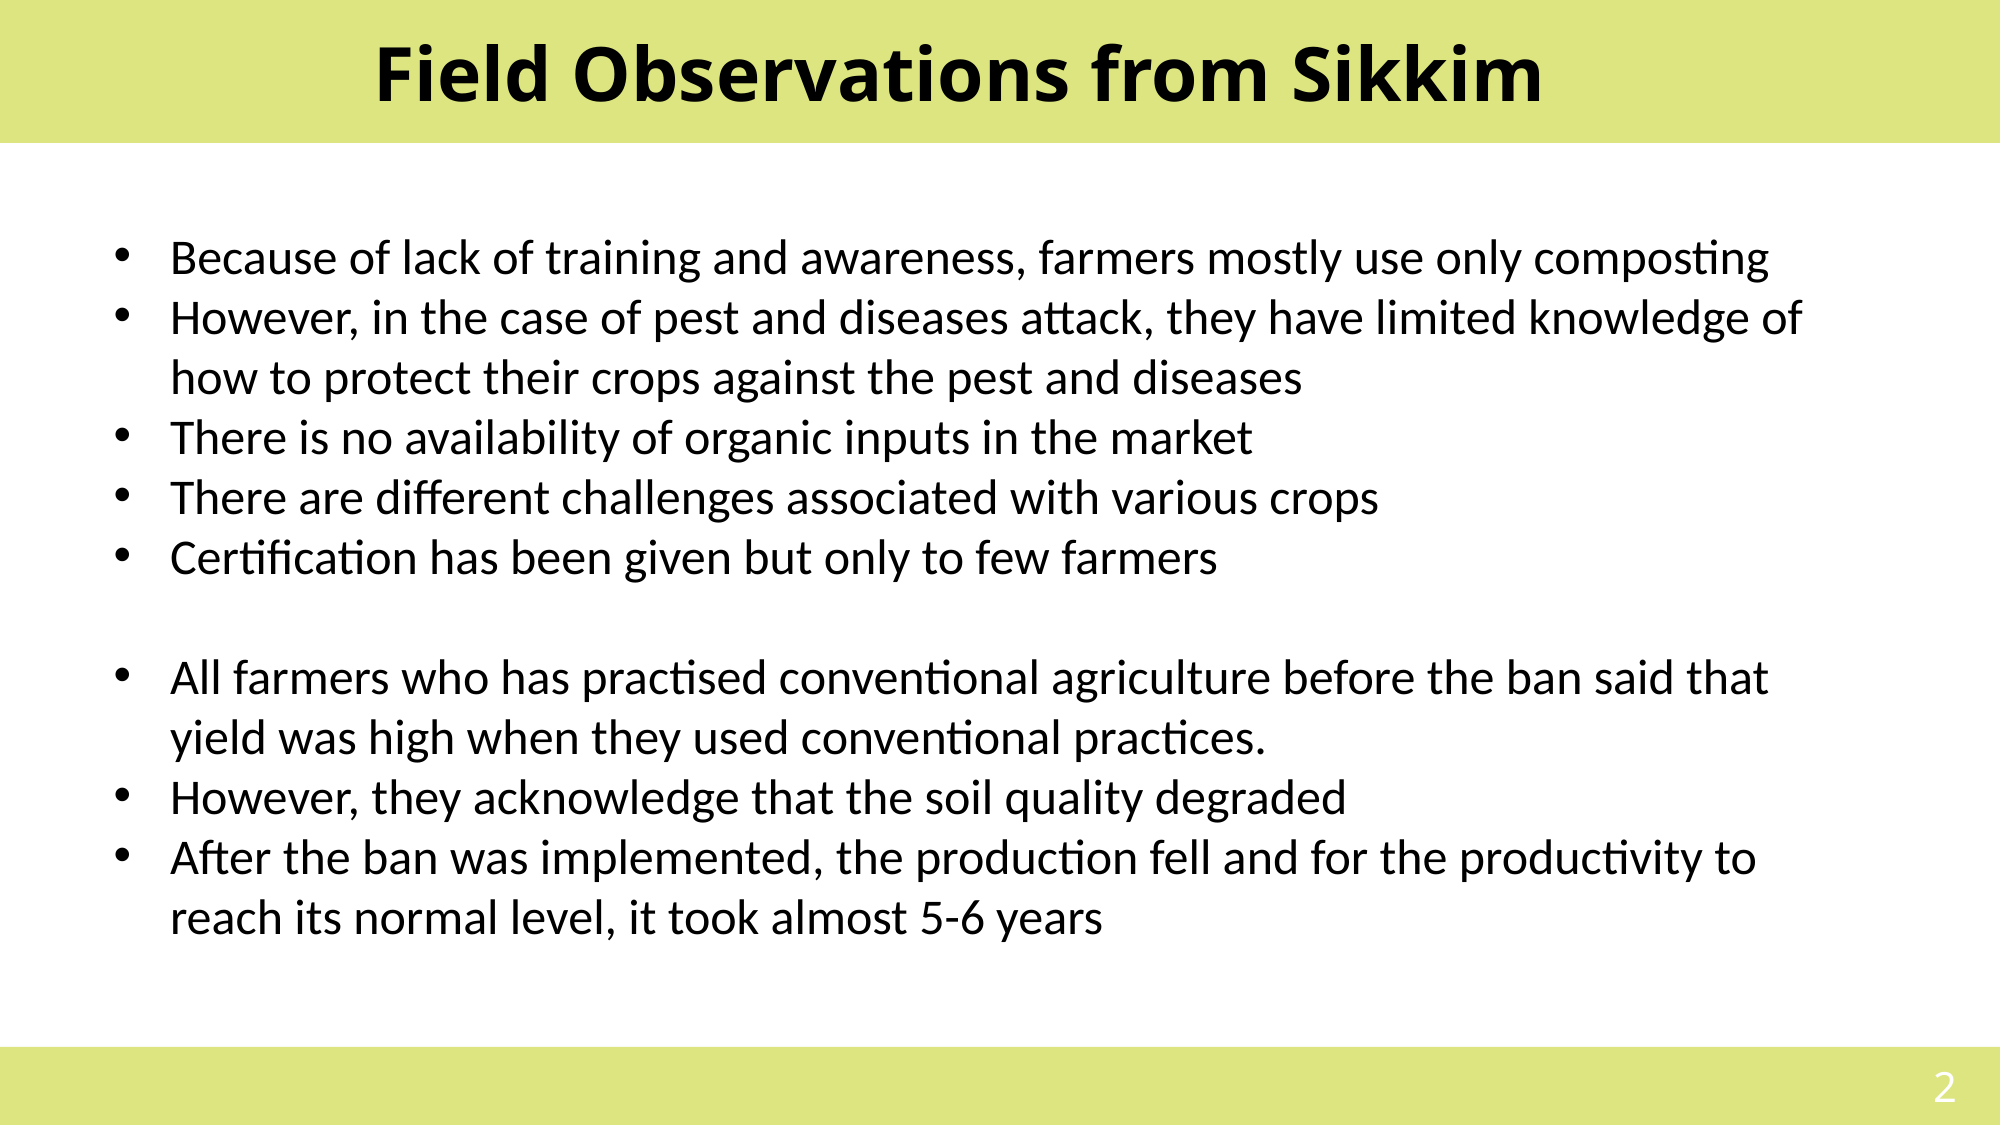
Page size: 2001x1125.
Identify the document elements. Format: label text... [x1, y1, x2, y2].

text_box [0, 0, 2000, 143]
text_box Field Observations from Sikkim [358, 18, 1561, 124]
text_box [0, 1045, 2000, 1125]
slide_number 2 [1522, 1055, 1972, 1116]
text_box Because of lack of training and awareness, farmers mostly use only composting However, in the case of pest and diseases attack, they have limited knowledge of how to protect their crops against the pest and diseases There is no availability of organic inputs in the market There are different challenges associated with various crops Certification has been given but only to few farmers All farmers who has practised conventional agriculture before the ban said that yield was high when they used conventional practices. However, they acknowledge that the soil quality degraded After the ban was implemented, the production fell and for the productivity to reach its normal level, it took almost 5-6 years [98, 216, 1821, 952]
